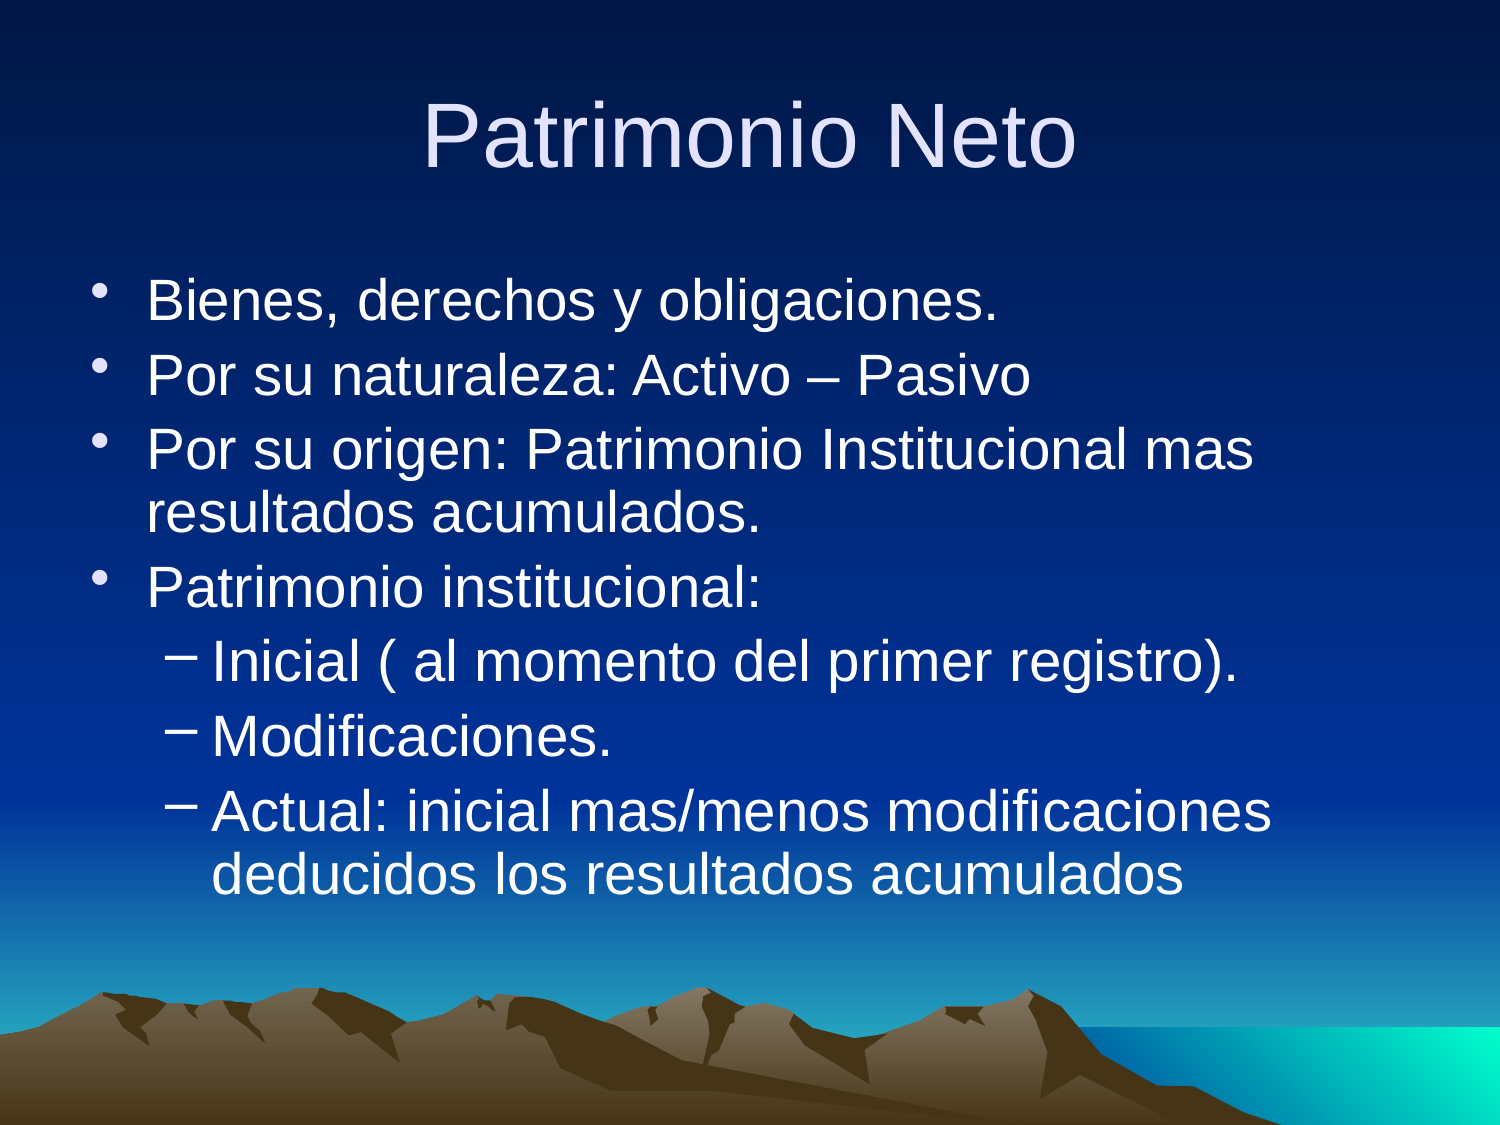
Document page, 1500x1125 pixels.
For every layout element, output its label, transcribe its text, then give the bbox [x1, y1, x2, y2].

list Bienes, derechos y obligaciones. Por su naturaleza: Activo – Pasivo Por su origen: Patrimonio Institucional mas resultados acumulados. Patrimonio institucional: Inicial ( al momento del primer registro). Modificaciones. Actual: inicial mas/menos modificaciones deducidos los resultados acumulados [75, 262, 1425, 1000]
title Patrimonio Neto [75, 37, 1425, 225]
